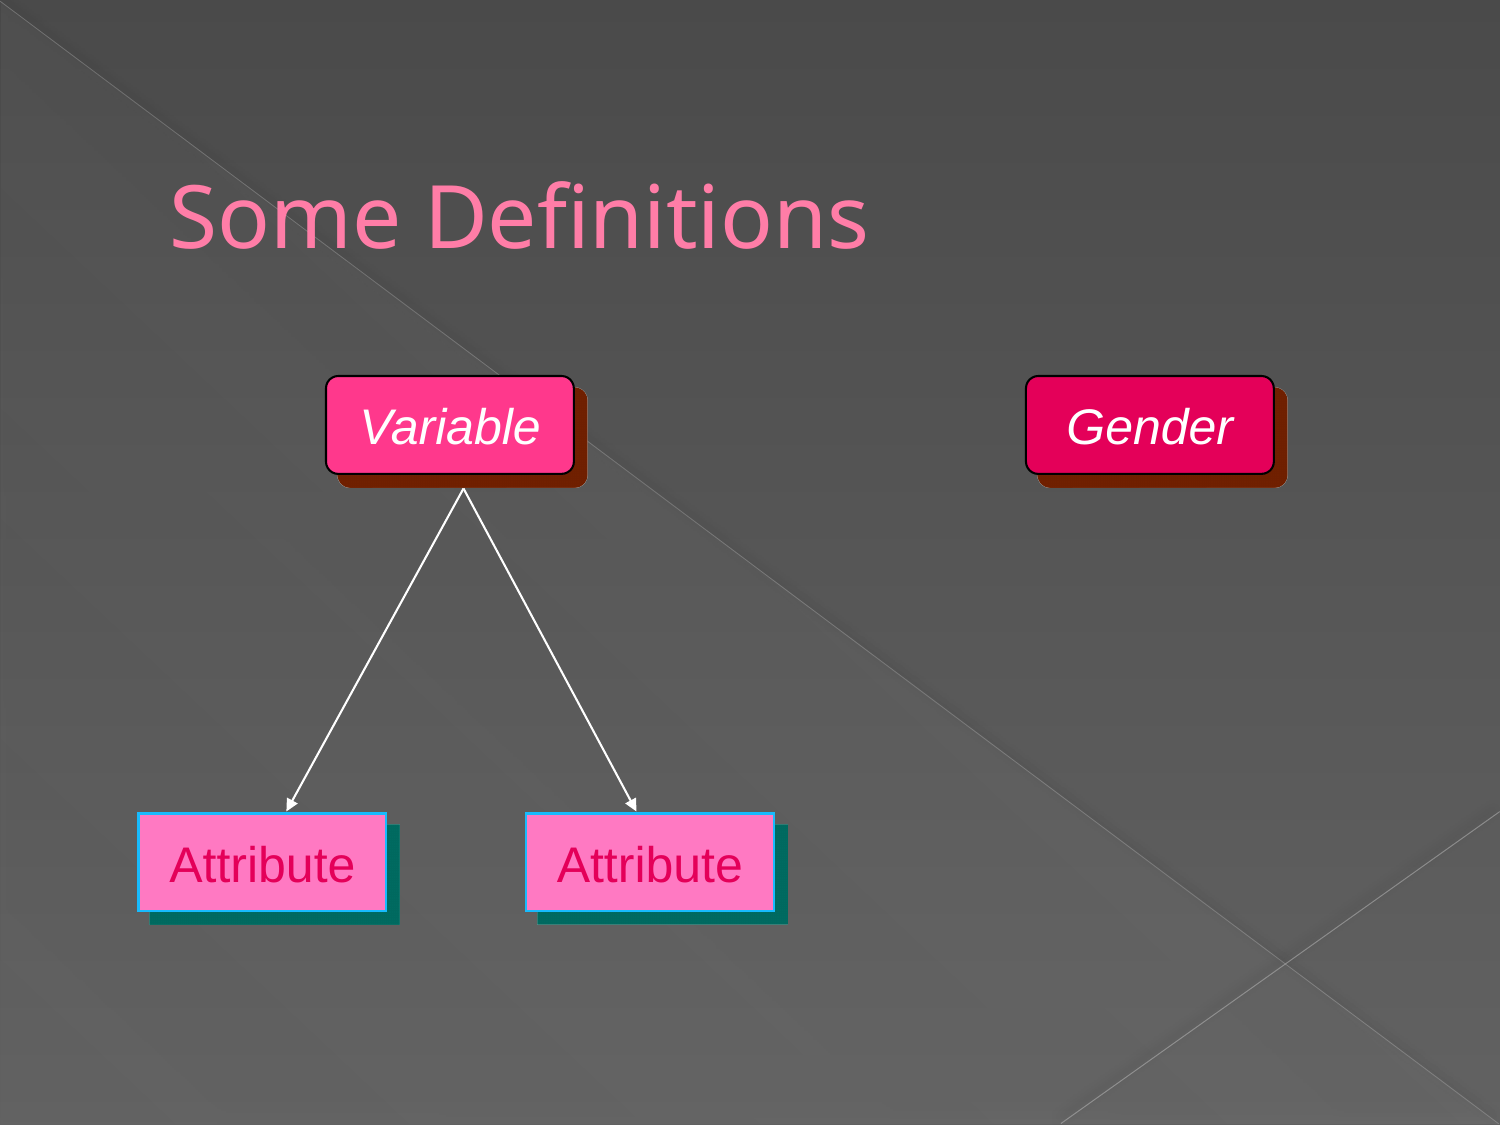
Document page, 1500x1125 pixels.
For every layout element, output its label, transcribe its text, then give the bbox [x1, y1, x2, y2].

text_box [138, 488, 775, 912]
text_box Gender [1025, 376, 1274, 474]
text_box Variable [325, 376, 574, 474]
title Some Definitions [75, 43, 1425, 274]
